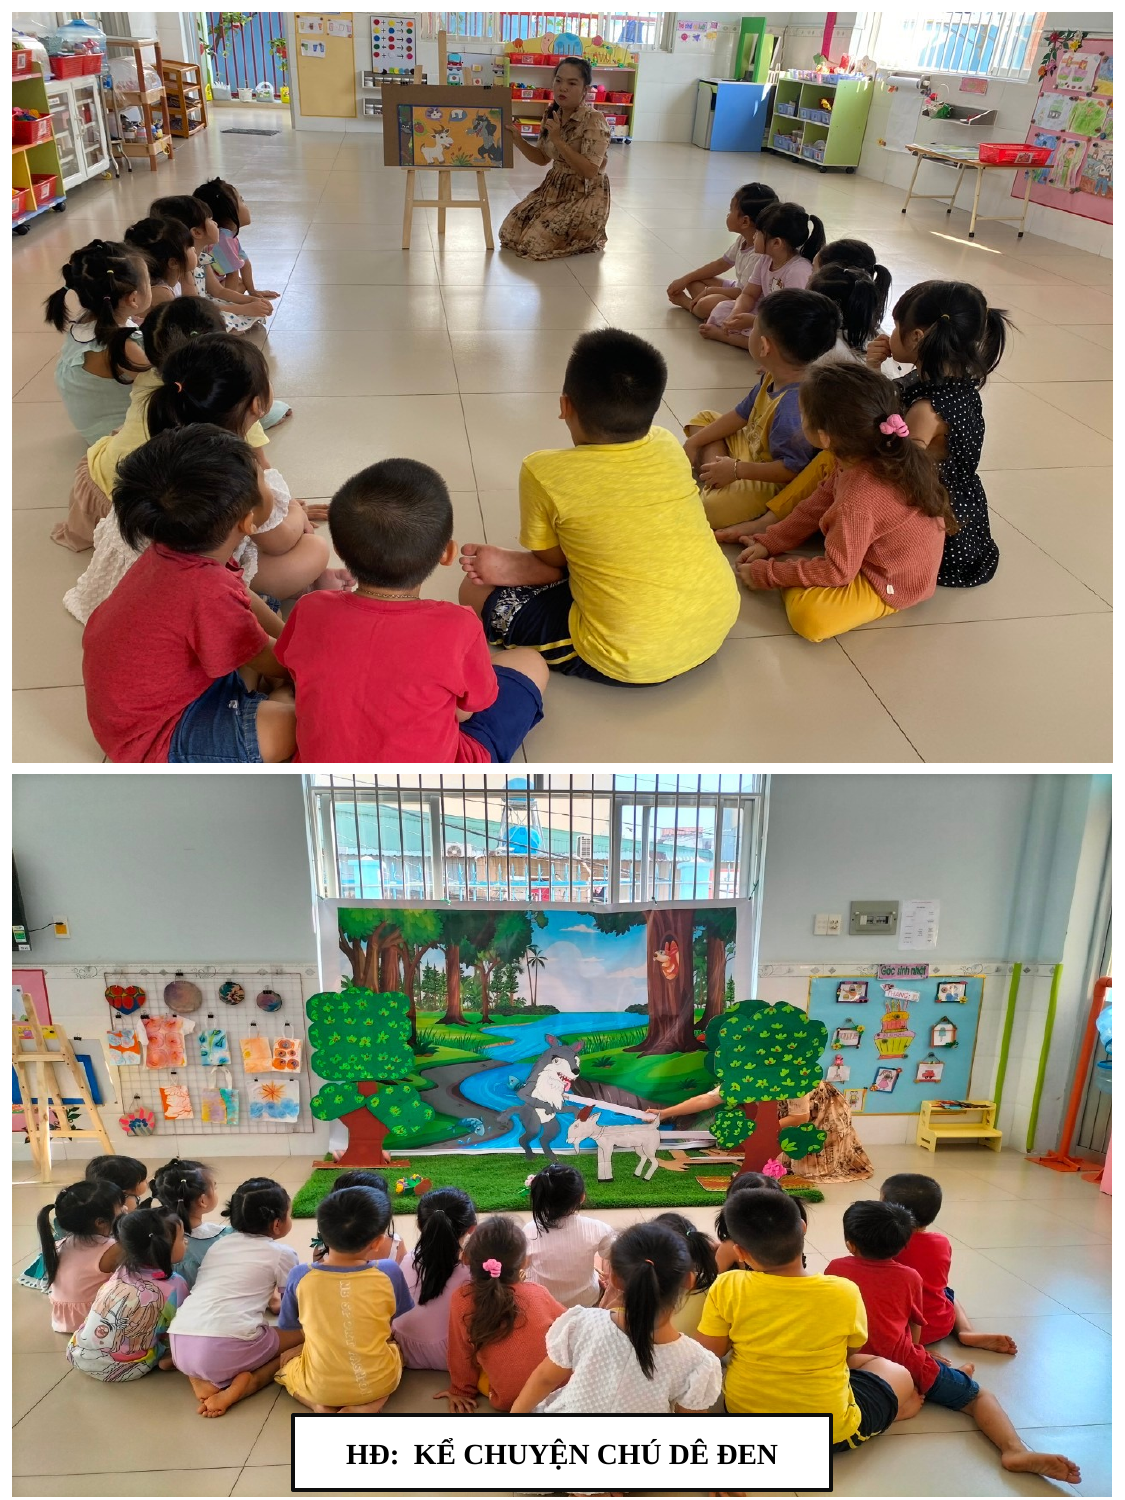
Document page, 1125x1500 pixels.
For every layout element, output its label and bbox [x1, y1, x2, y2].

list [12, 12, 1113, 763]
picture [12, 774, 1112, 1497]
